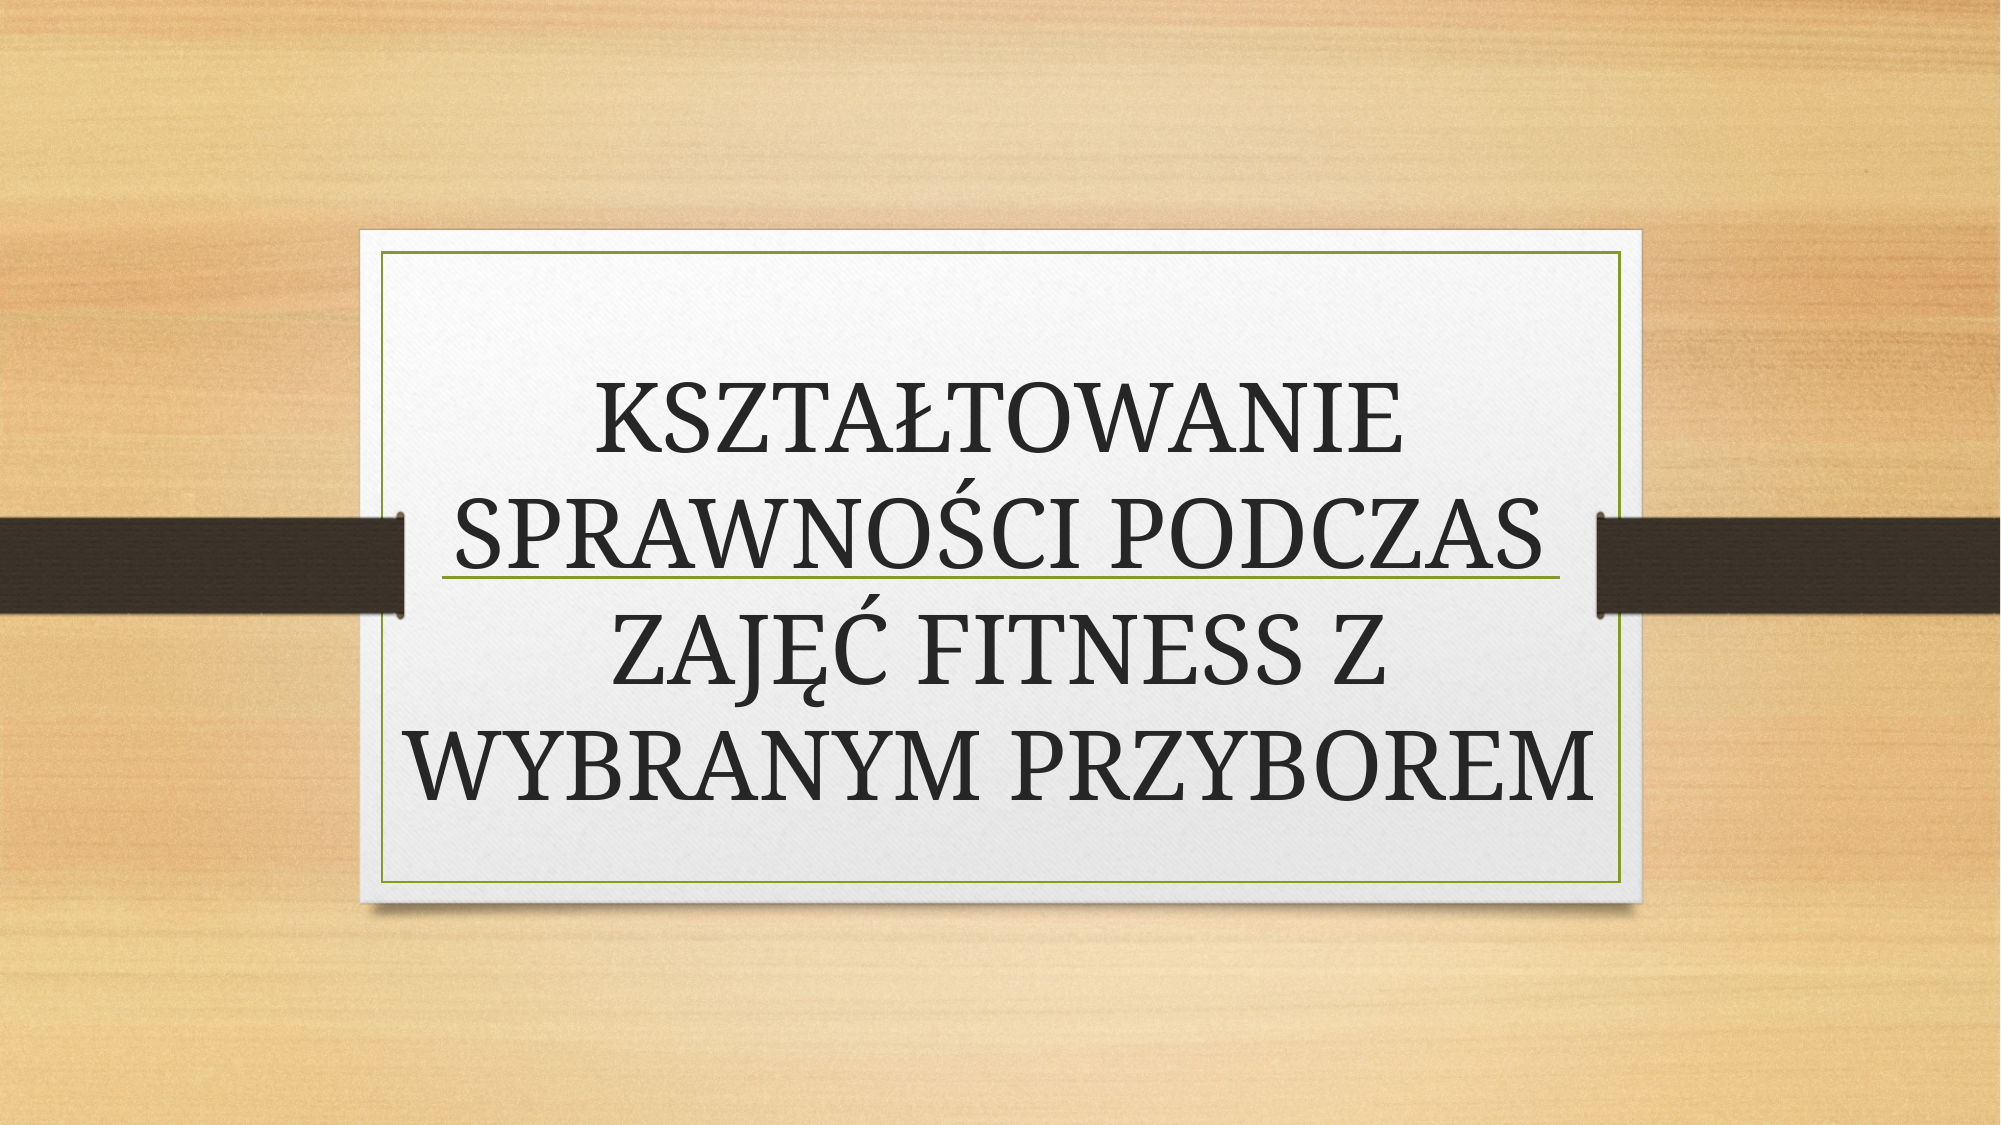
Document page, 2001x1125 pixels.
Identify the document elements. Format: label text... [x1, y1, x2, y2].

picture [0, 0, 2001, 1125]
title KSZTAŁTOWANIE SPRAWNOŚCI PODCZAS ZAJĘĆ FITNESS Z WYBRANYM PRZYBOREM [369, 264, 1631, 828]
